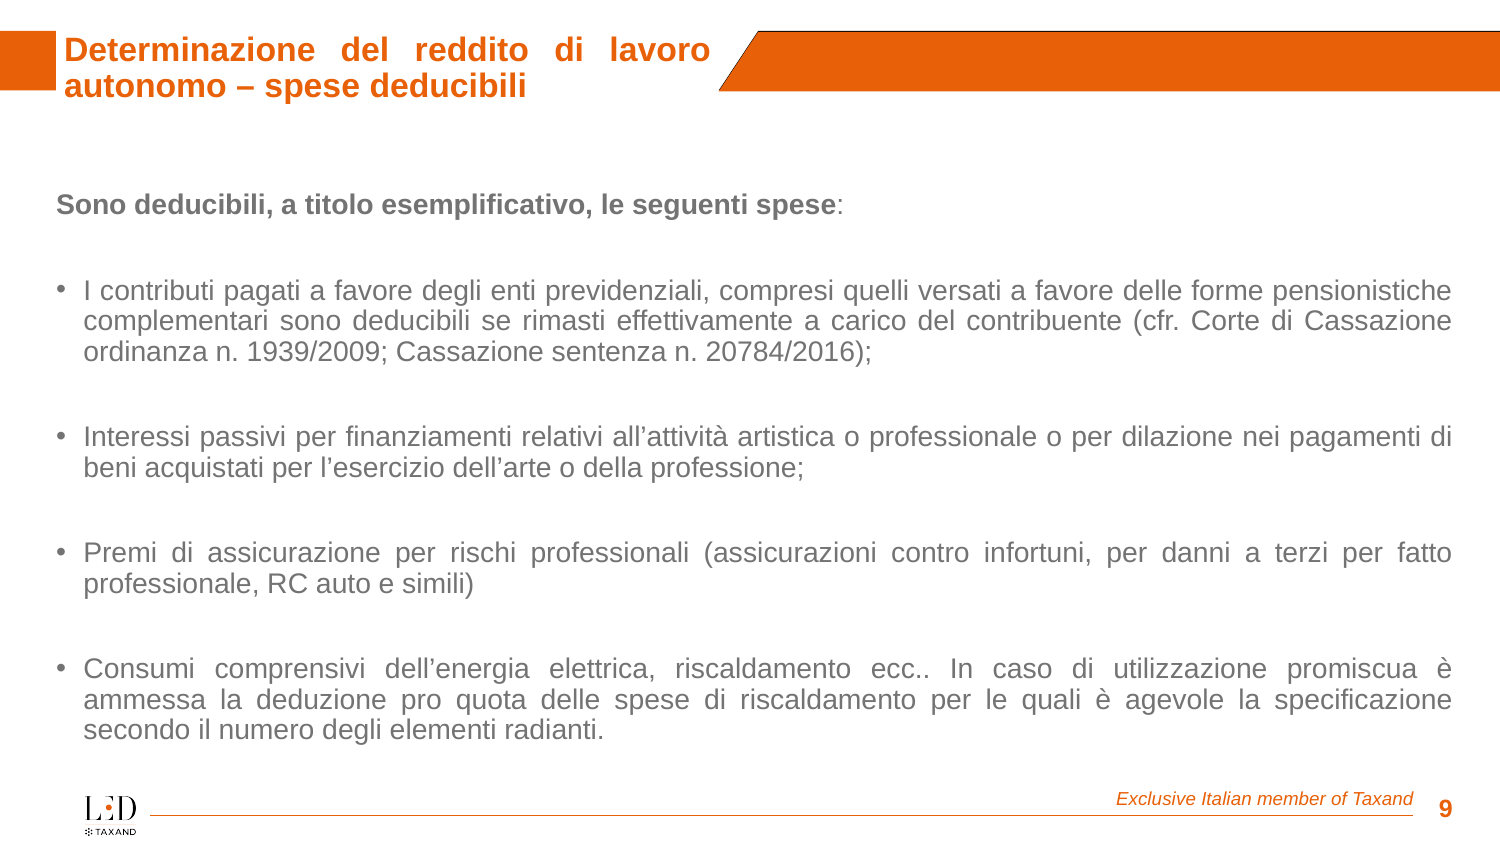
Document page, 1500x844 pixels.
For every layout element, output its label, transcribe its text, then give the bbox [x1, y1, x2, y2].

text_box Sono deducibili, a titolo esemplificativo, le seguenti spese: I contributi pagati a favore degli enti previdenziali, compresi quelli versati a favore delle forme pensionistiche complementari sono deducibili se rimasti effettivamente a carico del contribuente (cfr. Corte di Cassazione ordinanza n. 1939/2009; Cassazione sentenza n. 20784/2016); Interessi passivi per finanziamenti relativi all’attività artistica o professionale o per dilazione nei pagamenti di beni acquistati per l’esercizio dell’arte o della professione; Premi di assicurazione per rischi professionali (assicurazioni contro infortuni, per danni a terzi per fatto professionale, RC auto e simili) Consumi comprensivi dell’energia elettrica, riscaldamento ecc.. In caso di utilizzazione promiscua è ammessa la deduzione pro quota delle spese di riscaldamento per le quali è agevole la specificazione secondo il numero degli elementi radianti. [56, 190, 1453, 750]
text_box [0, 30, 49, 91]
picture [85, 796, 136, 836]
text_box Exclusive Italian member of Taxand [1092, 789, 1414, 815]
text_box Determinazione del reddito di lavoro autonomo – spese deducibili [49, 0, 726, 113]
text_box [716, 30, 1500, 93]
text_box 9 [1391, 796, 1453, 836]
